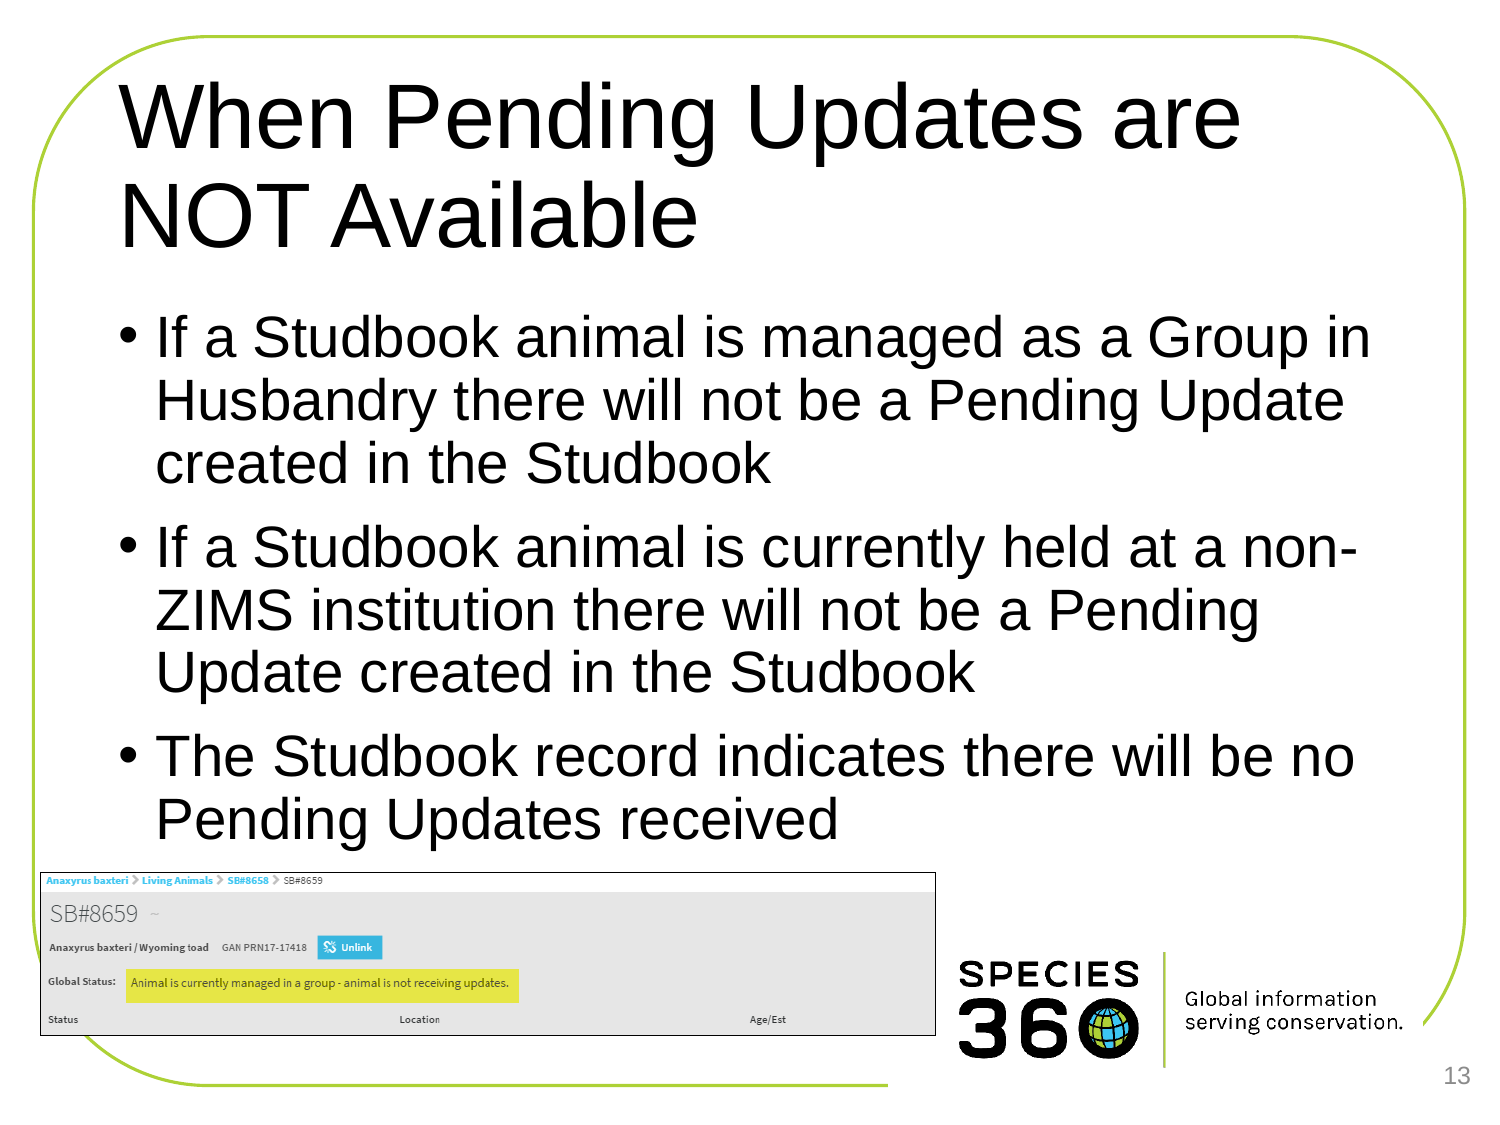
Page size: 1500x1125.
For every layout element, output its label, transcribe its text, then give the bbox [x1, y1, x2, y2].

title When Pending Updates are NOT Available [103, 59, 1397, 278]
picture [954, 944, 1407, 1075]
list If a Studbook animal is managed as a Group in Husbandry there will not be a Pending Update created in the Studbook If a Studbook animal is currently held at a non-ZIMS institution there will not be a Pending Update created in the Studbook The Studbook record indicates there will be no Pending Updates received [103, 299, 1397, 1014]
slide_number 13 [1148, 1044, 1487, 1105]
picture [40, 871, 936, 1036]
